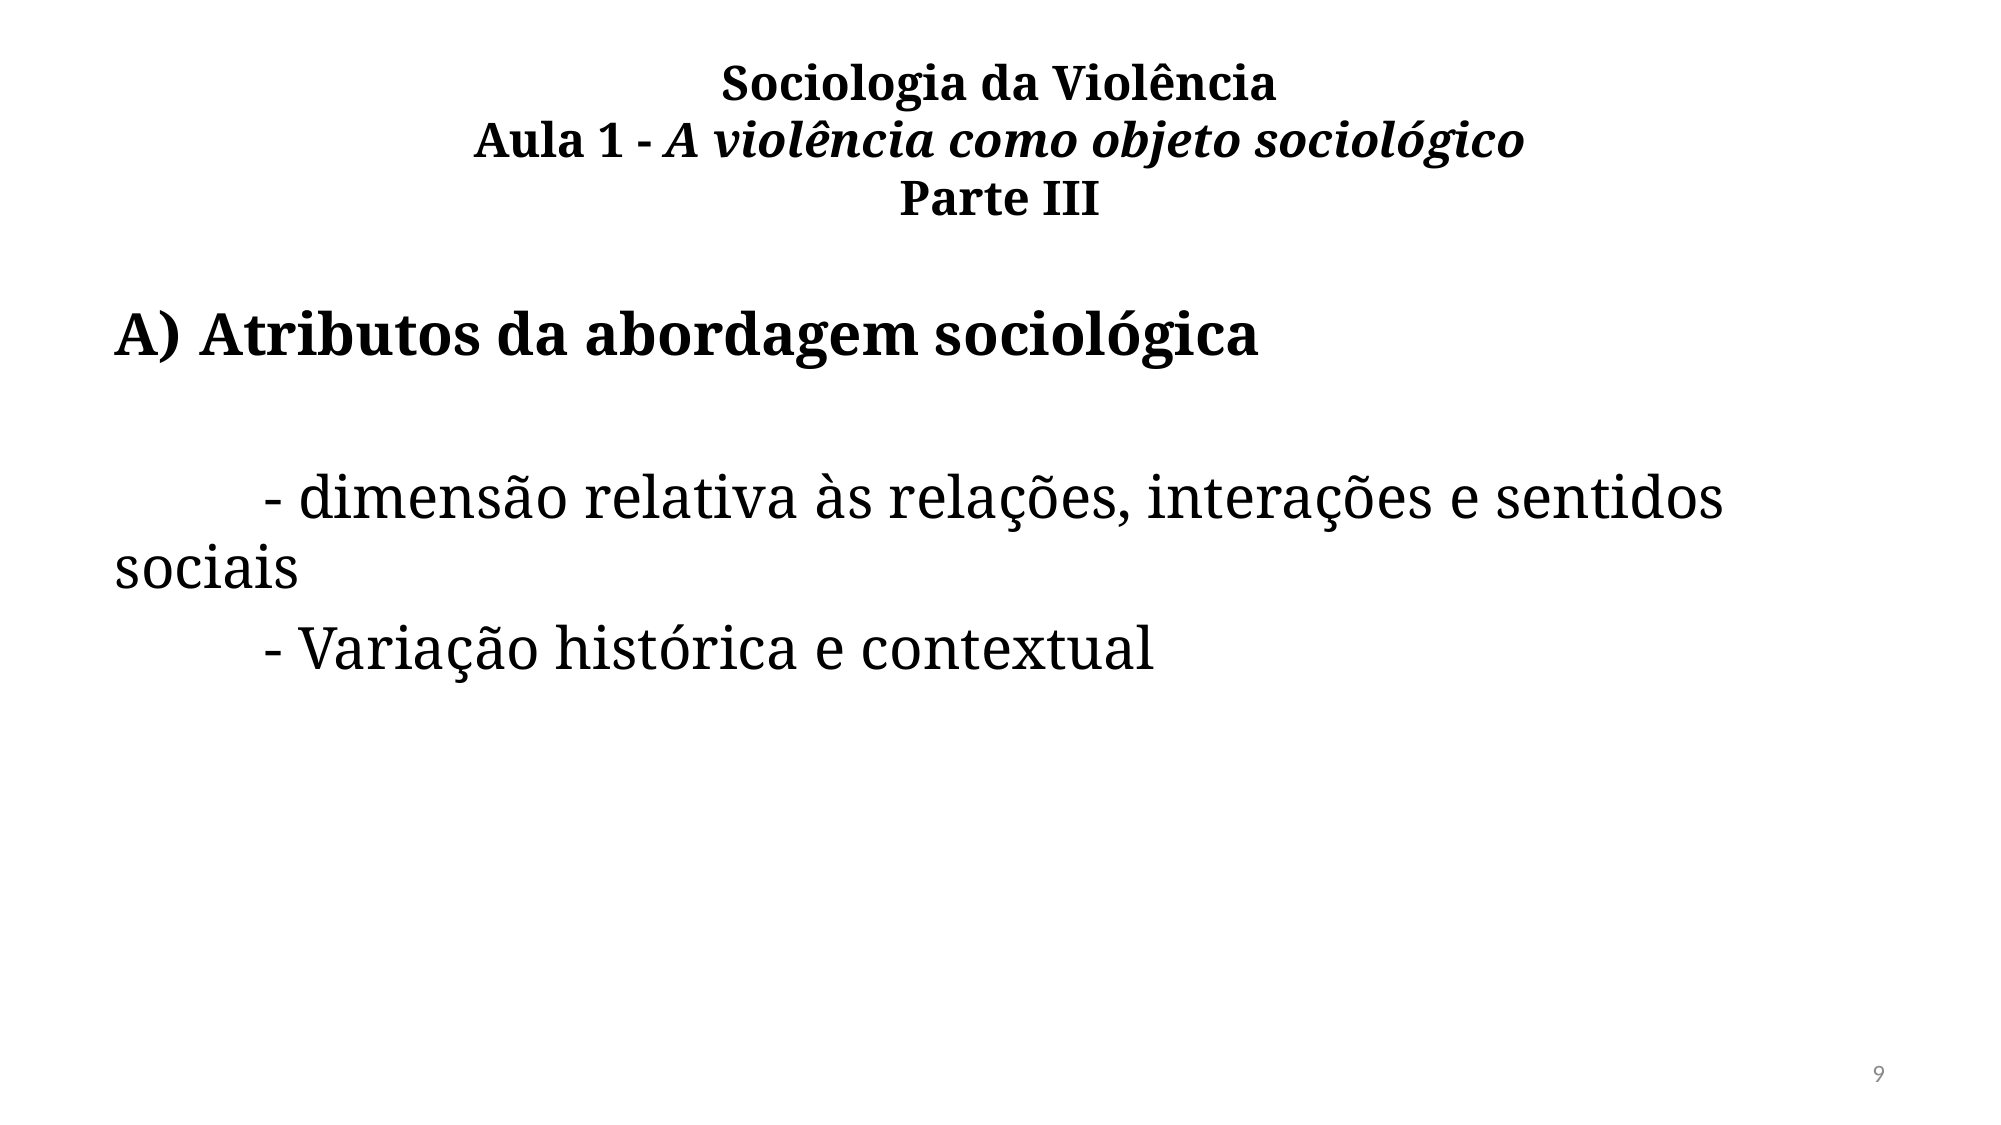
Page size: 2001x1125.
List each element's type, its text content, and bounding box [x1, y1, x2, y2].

title Sociologia da Violência Aula 1 - A violência como objeto sociológico Parte III [99, 45, 1900, 233]
slide_number 9 [1433, 1042, 1900, 1103]
list Atributos da abordagem sociológica - dimensão relativa às relações, interações e sentidos sociais - Variação histórica e contextual [99, 289, 1900, 1043]
